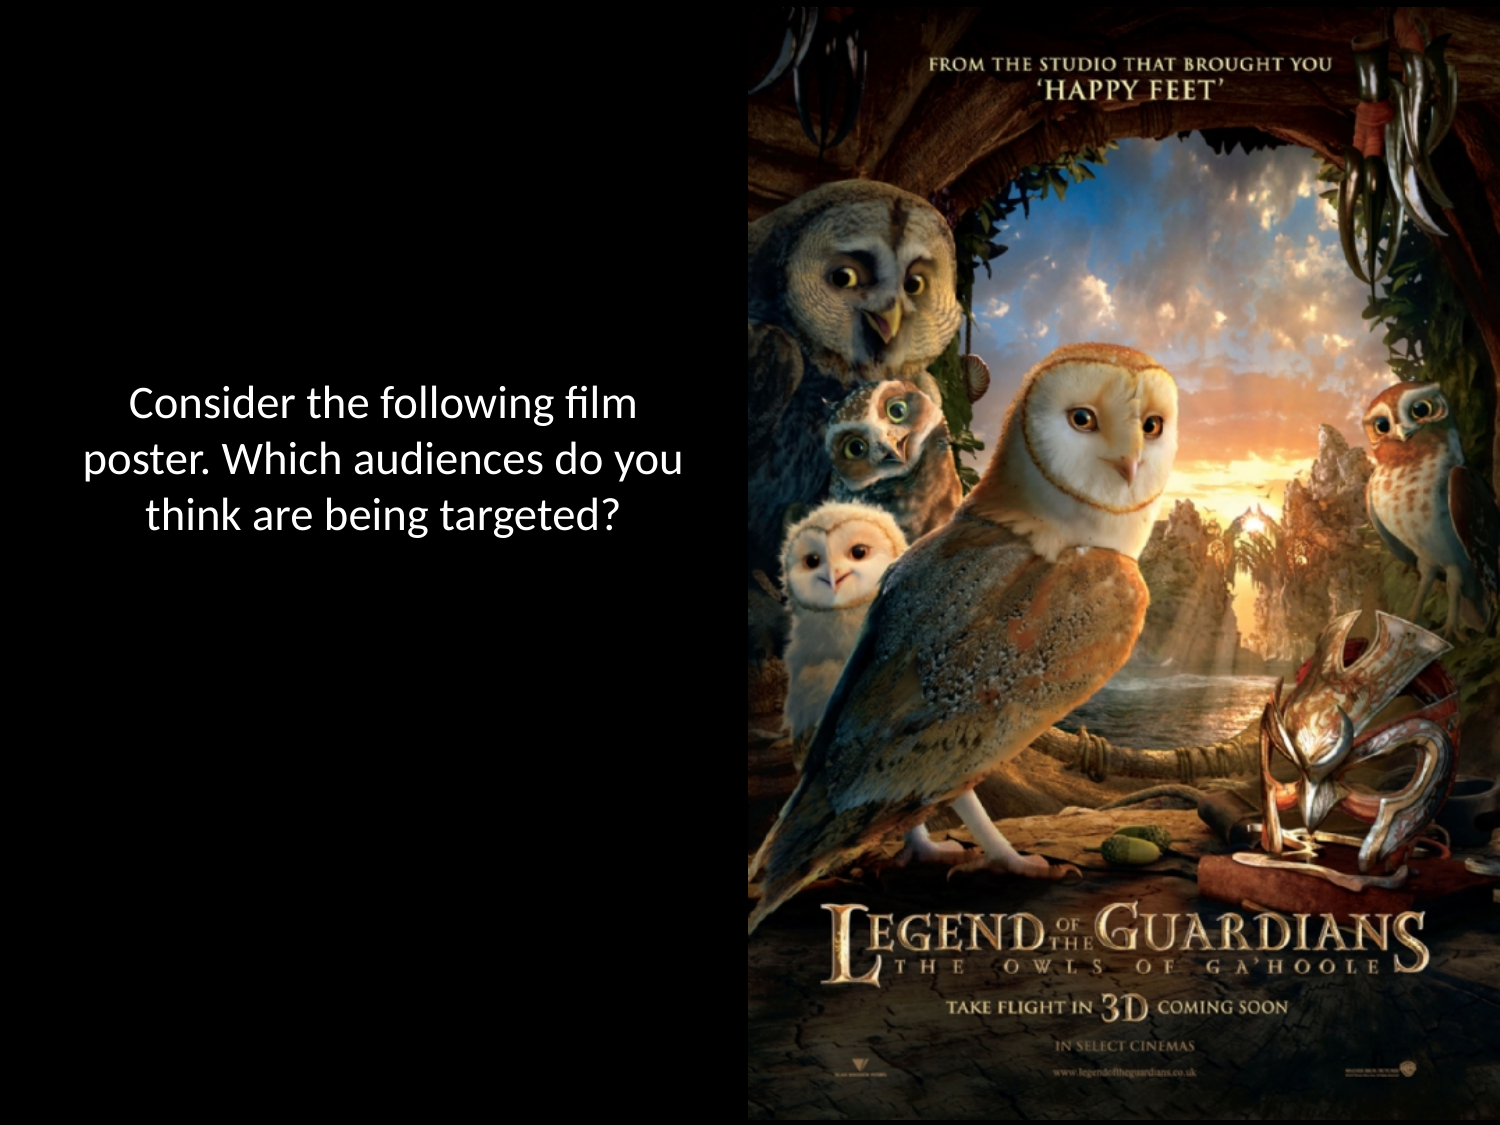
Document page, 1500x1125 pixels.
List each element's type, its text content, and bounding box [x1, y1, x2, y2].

picture [748, 6, 1500, 1121]
title Consider the following film poster. Which audiences do you think are being targeted? [53, 361, 715, 550]
